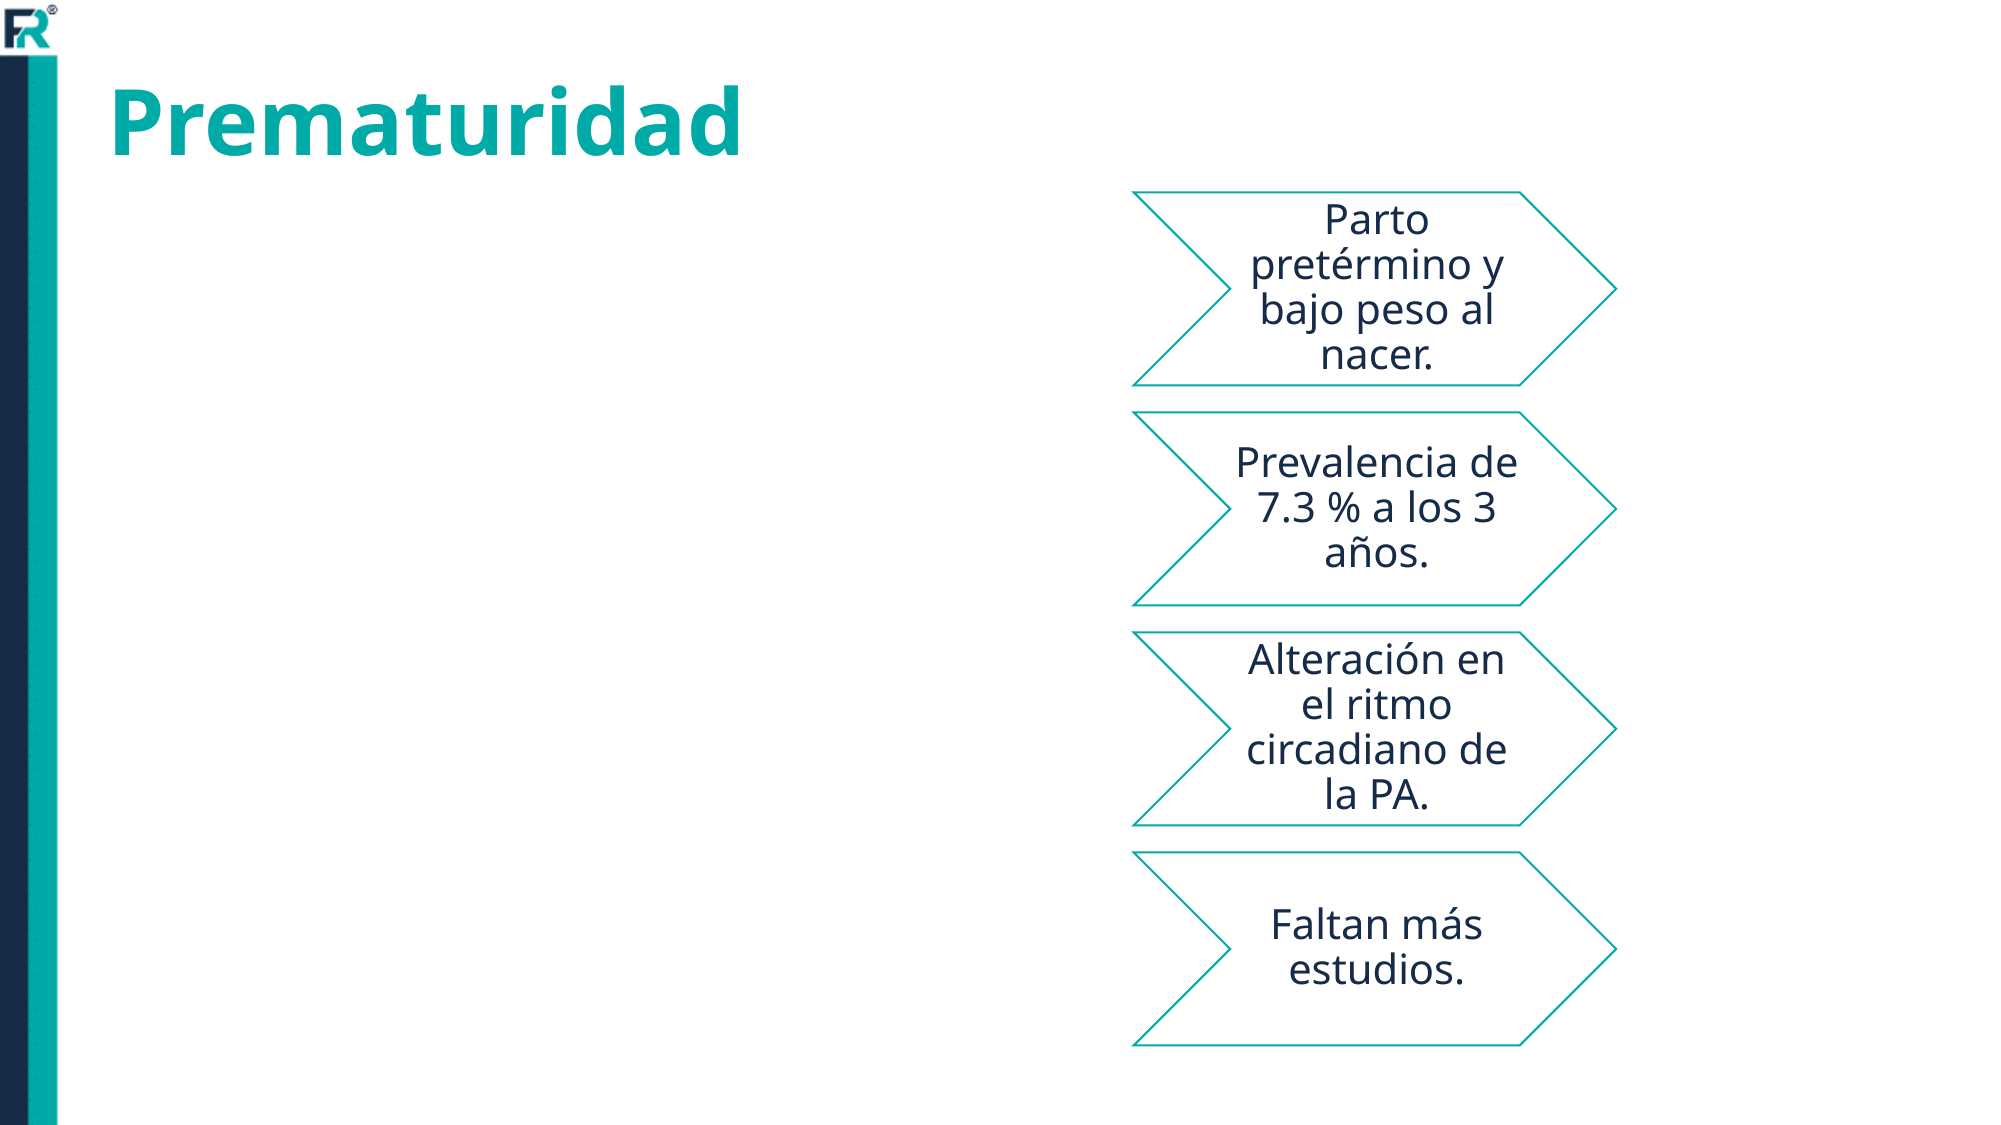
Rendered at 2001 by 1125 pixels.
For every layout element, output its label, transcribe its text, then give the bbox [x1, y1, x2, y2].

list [787, 191, 1963, 1046]
title Prematuridad [87, 16, 1813, 235]
picture [0, 0, 2001, 1125]
